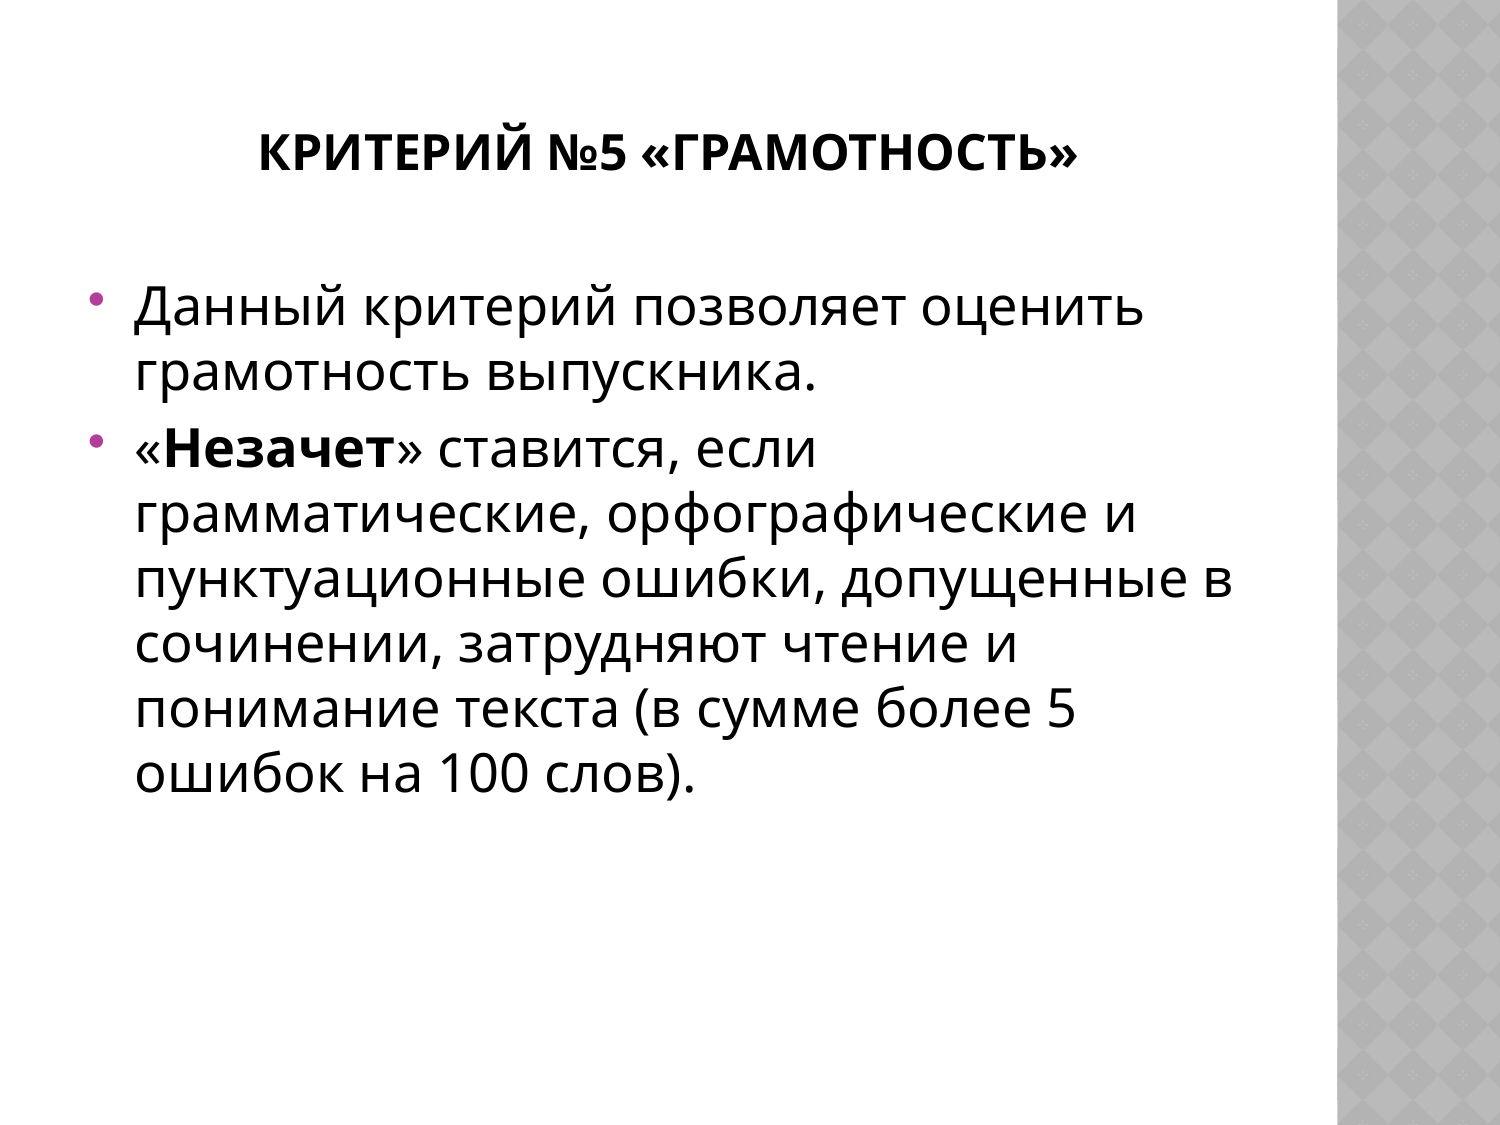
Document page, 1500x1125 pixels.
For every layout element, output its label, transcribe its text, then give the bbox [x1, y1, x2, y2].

title Критерий №5 «Грамотность» [75, 52, 1263, 240]
list Данный критерий позволяет оценить грамотность выпускника. «Незачет» ставится, если грамматические, орфографические и пунктуационные ошибки, допущенные в сочинении, затрудняют чтение и понимание текста (в сумме более 5 ошибок на 100 слов). [75, 264, 1263, 1059]
